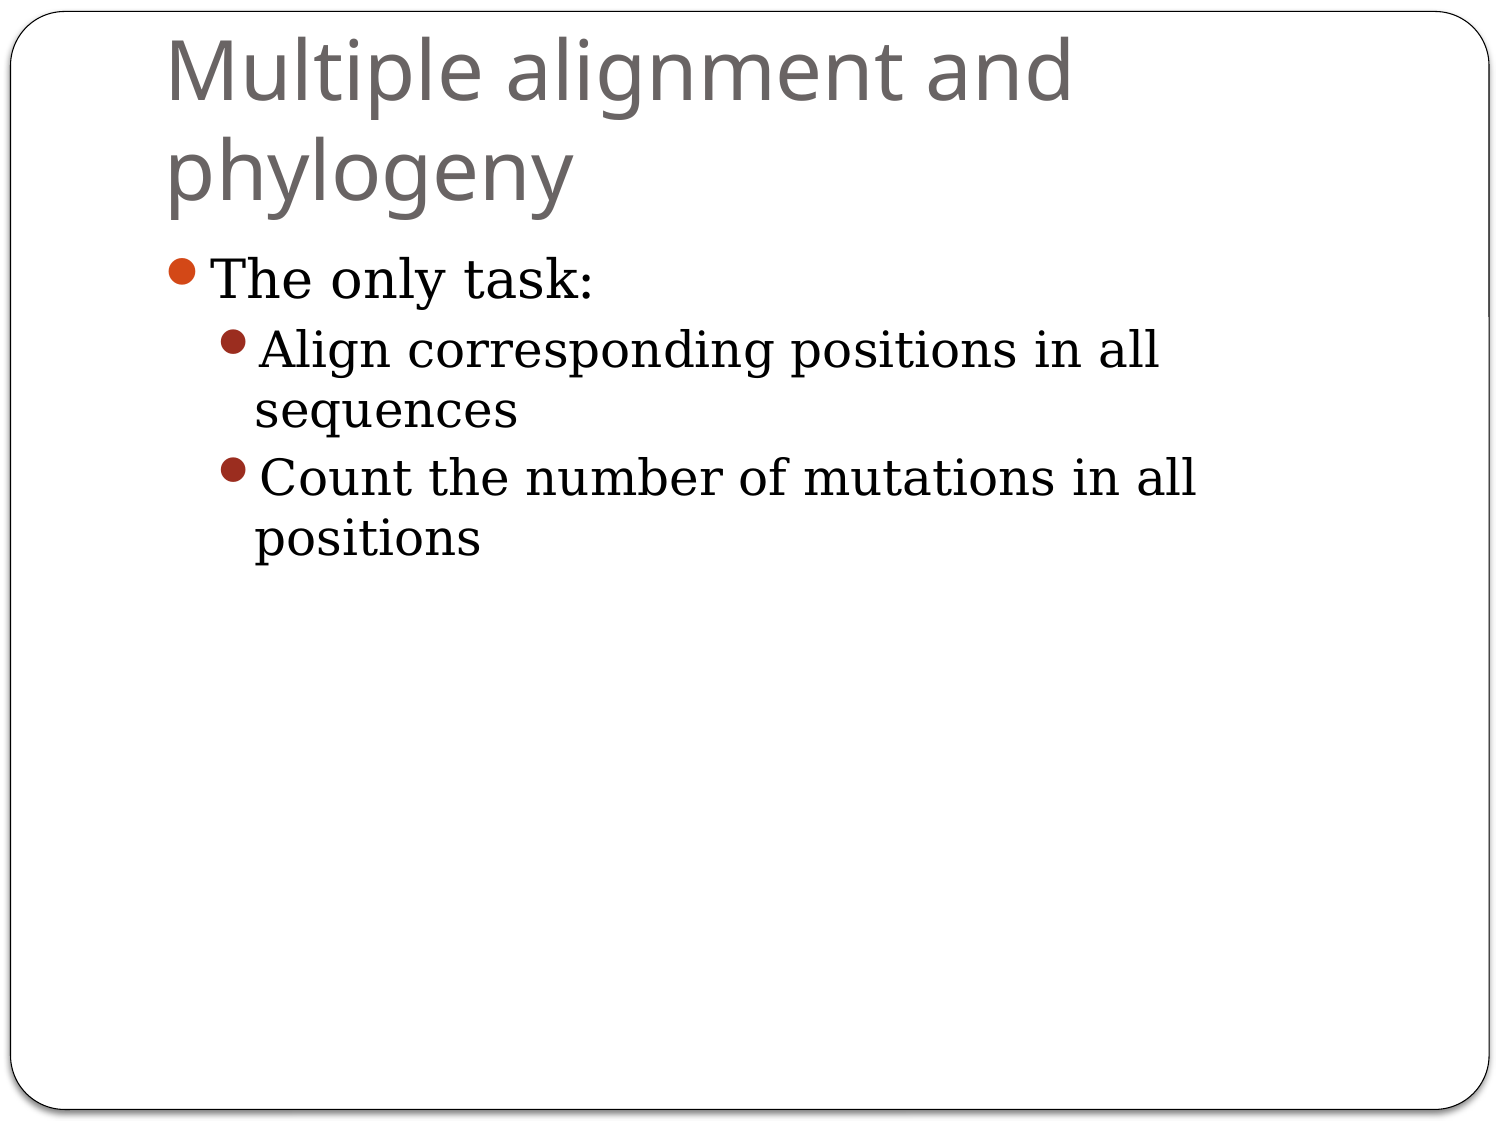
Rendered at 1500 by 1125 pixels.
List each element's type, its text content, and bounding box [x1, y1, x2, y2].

title Multiple alignment and phylogeny [150, 45, 1425, 233]
